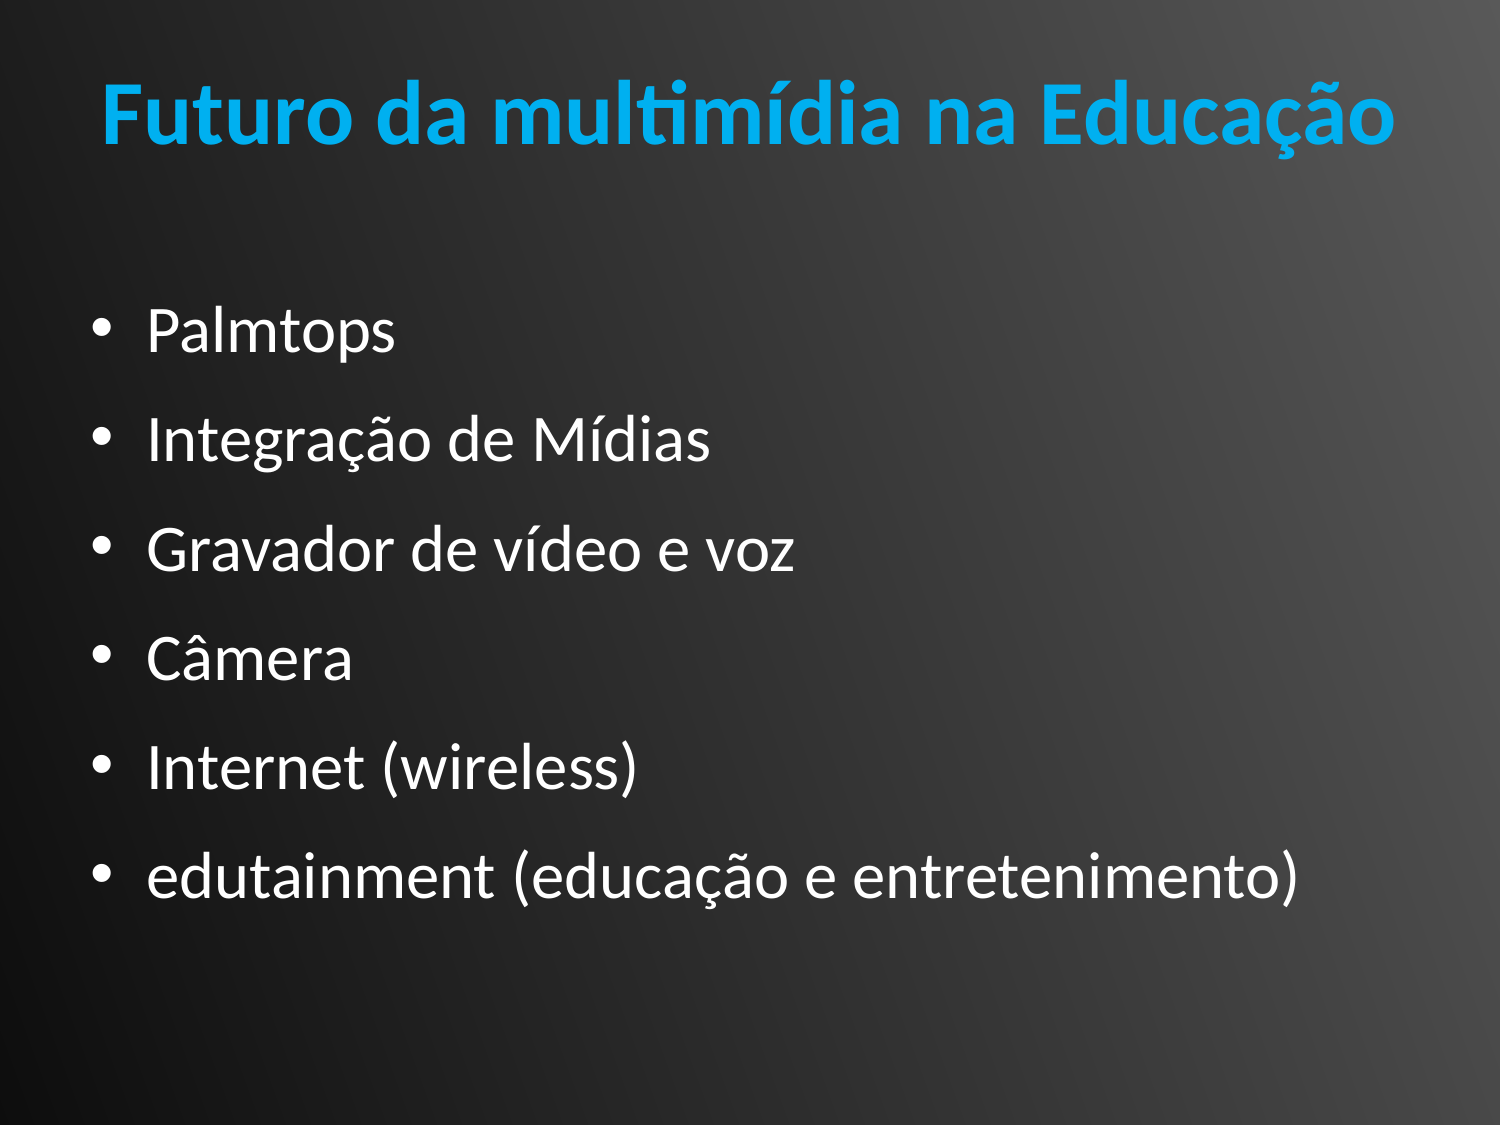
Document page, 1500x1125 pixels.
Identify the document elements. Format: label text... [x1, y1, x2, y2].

list Palmtops Integração de Mídias Gravador de vídeo e voz Câmera Internet (wireless) edutainment (educação e entretenimento) [74, 262, 1426, 1006]
title Futuro da multimídia na Educação [75, 45, 1425, 233]
